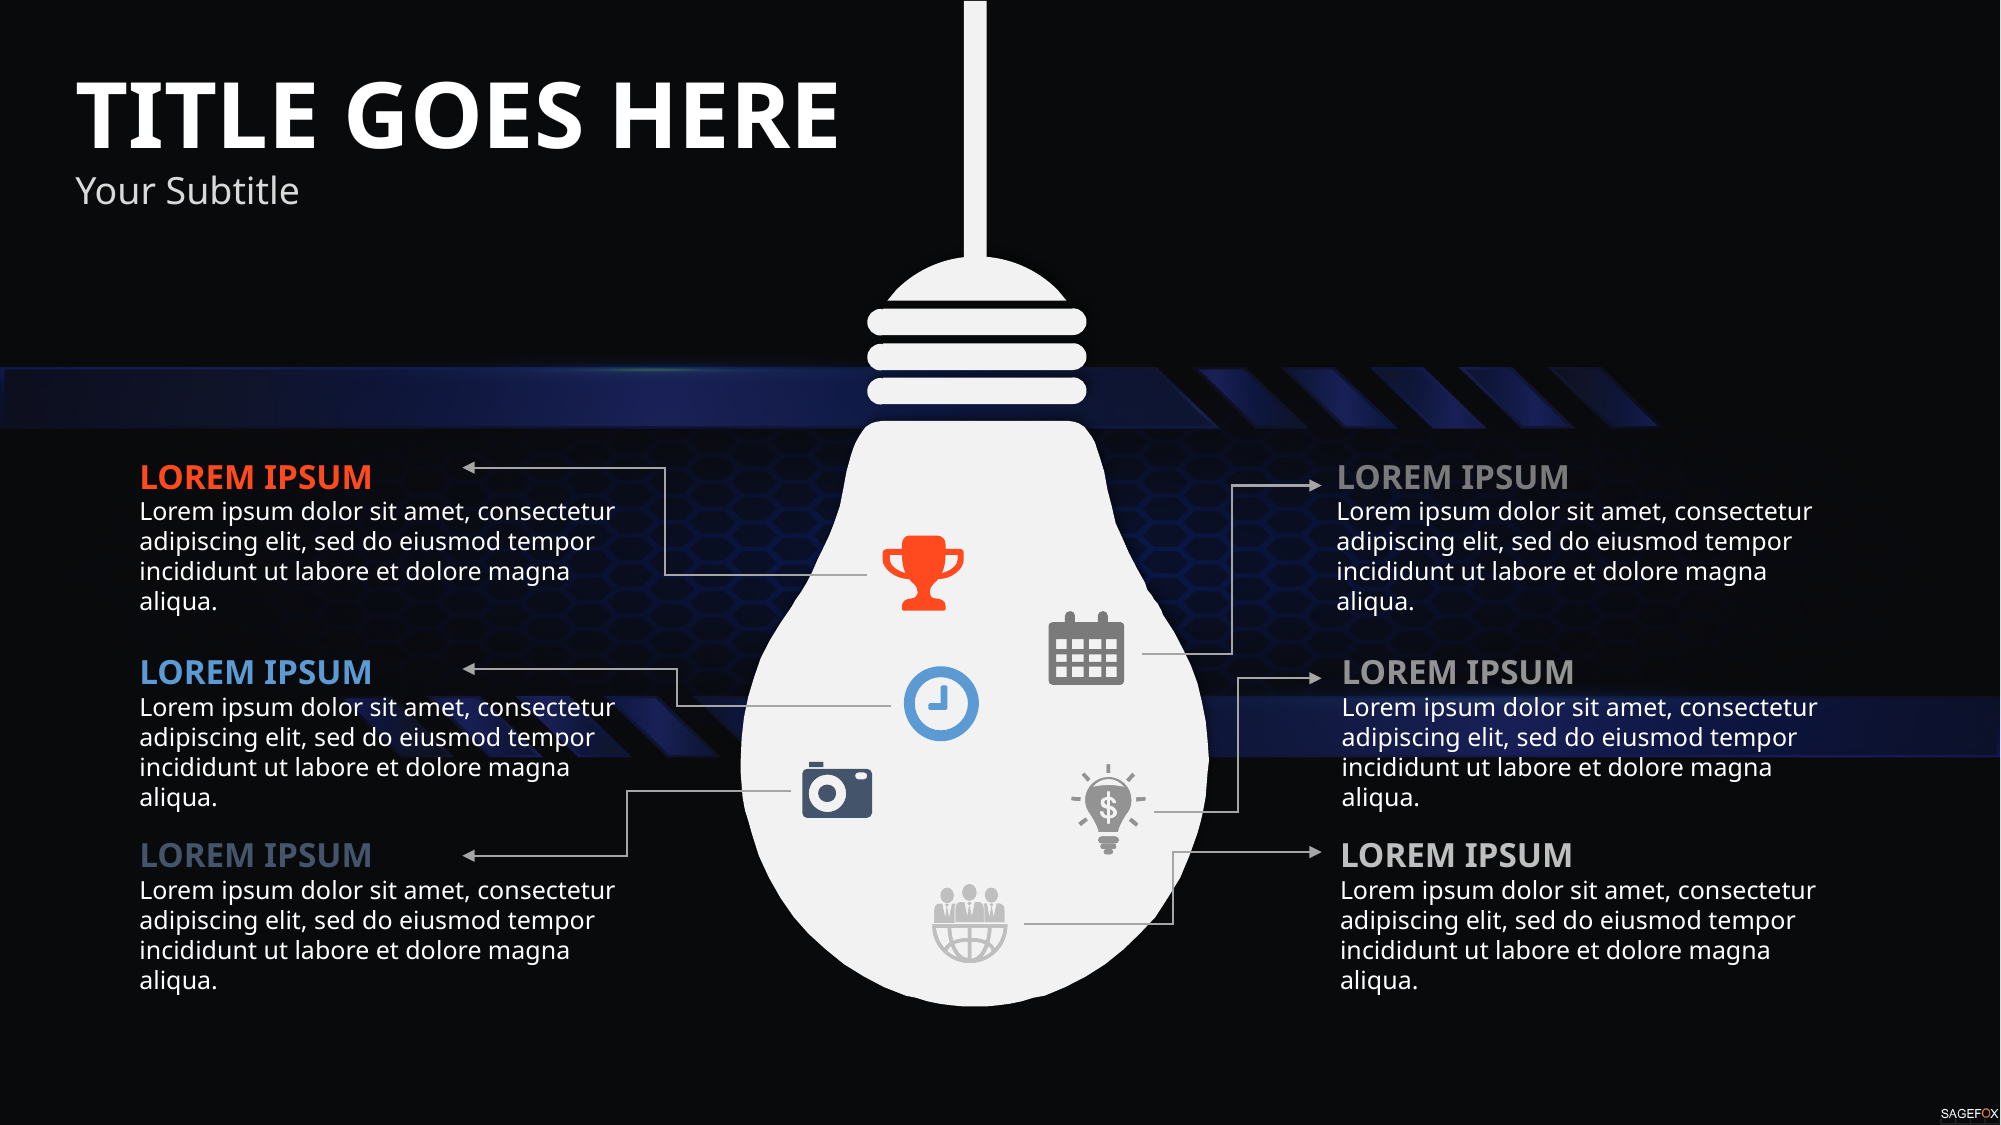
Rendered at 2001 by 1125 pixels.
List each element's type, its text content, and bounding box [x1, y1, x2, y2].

text_box LOREM IPSUM Lorem ipsum dolor sit amet, consectetur adipiscing elit, sed do eiusmod tempor incididunt ut labore et dolore magna aliqua. [129, 450, 647, 621]
picture [1940, 0, 2001, 1125]
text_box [932, 884, 1008, 964]
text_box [462, 791, 792, 856]
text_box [1071, 764, 1146, 852]
text_box LOREM IPSUM Lorem ipsum dolor sit amet, consectetur adipiscing elit, sed do eiusmod tempor incididunt ut labore et dolore magna aliqua. [1331, 646, 1849, 817]
text_box LOREM IPSUM Lorem ipsum dolor sit amet, consectetur adipiscing elit, sed do eiusmod tempor incididunt ut labore et dolore magna aliqua. [129, 646, 647, 817]
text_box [740, 0, 1210, 1007]
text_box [1024, 852, 1322, 924]
text_box TITLE GOES HERE Your Subtitle [60, 49, 740, 220]
text_box LOREM IPSUM Lorem ipsum dolor sit amet, consectetur adipiscing elit, sed do eiusmod tempor incididunt ut labore et dolore magna aliqua. [129, 829, 647, 1000]
text_box LOREM IPSUM Lorem ipsum dolor sit amet, consectetur adipiscing elit, sed do eiusmod tempor incididunt ut labore et dolore magna aliqua. [1326, 450, 1844, 621]
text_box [1142, 485, 1322, 654]
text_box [462, 467, 868, 576]
text_box LOREM IPSUM Lorem ipsum dolor sit amet, consectetur adipiscing elit, sed do eiusmod tempor incididunt ut labore et dolore magna aliqua. [1329, 829, 1848, 1000]
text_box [462, 668, 892, 706]
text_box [1153, 678, 1322, 812]
